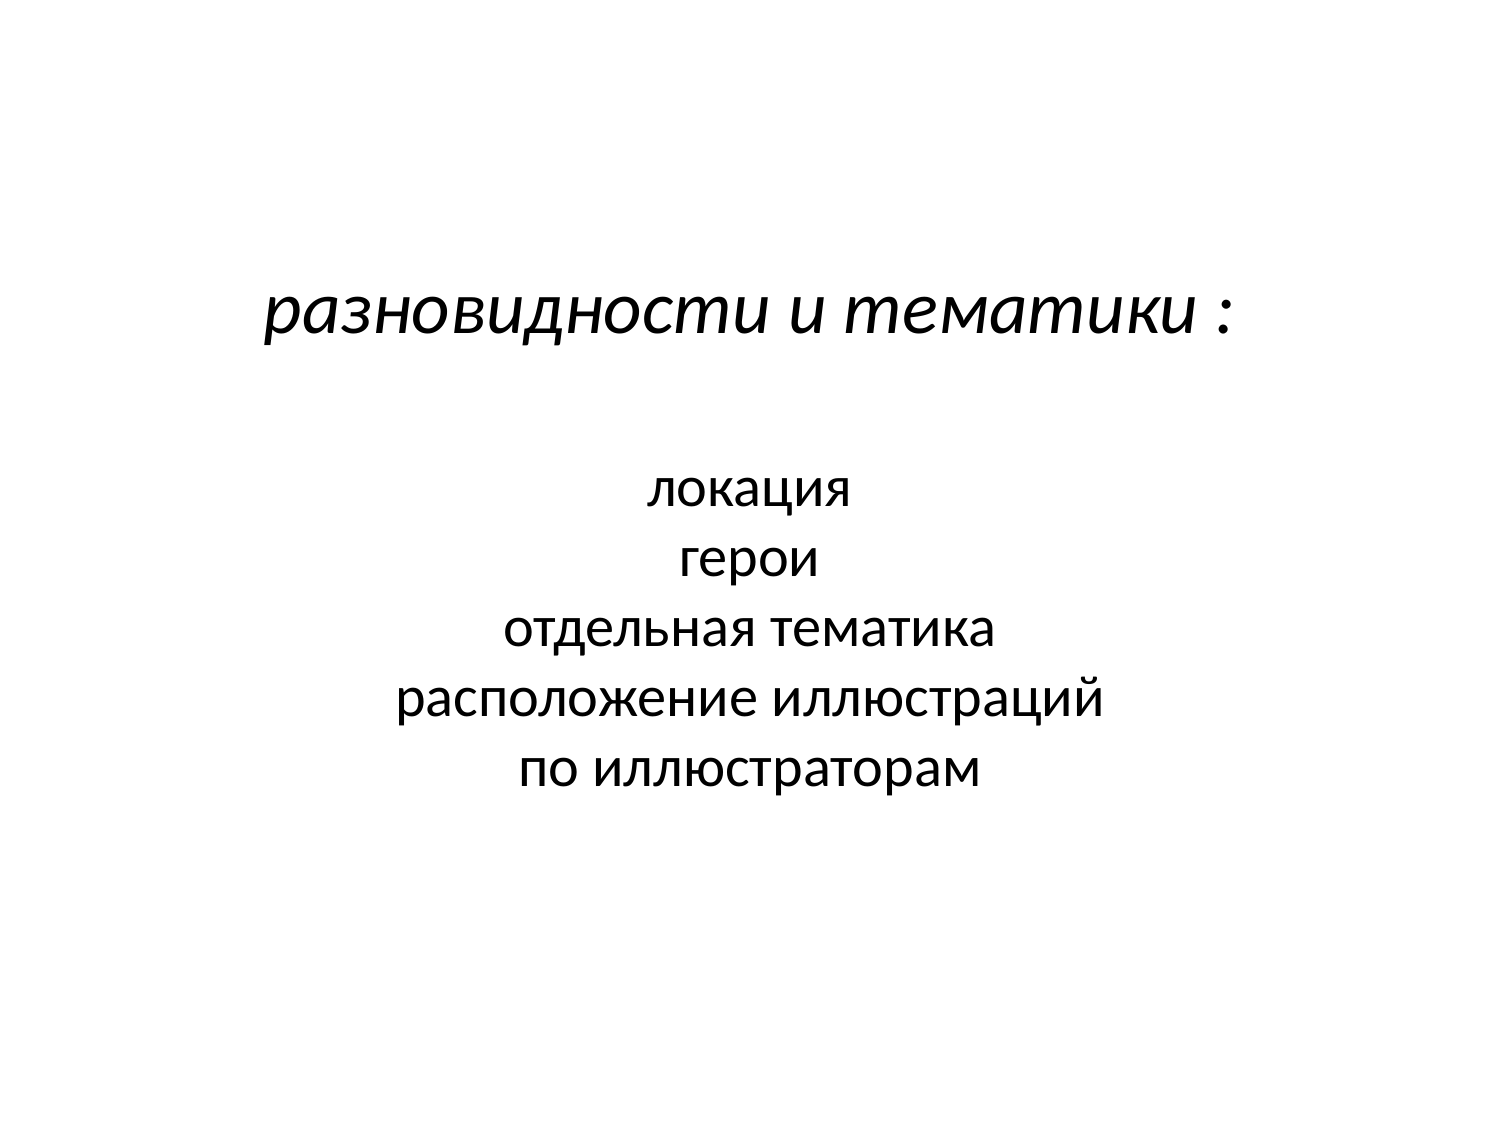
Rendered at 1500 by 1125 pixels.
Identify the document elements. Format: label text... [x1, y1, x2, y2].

title разновидности и тематики : локация герои отдельная тематика расположение иллюстраций по иллюстраторам [75, 0, 1425, 1106]
